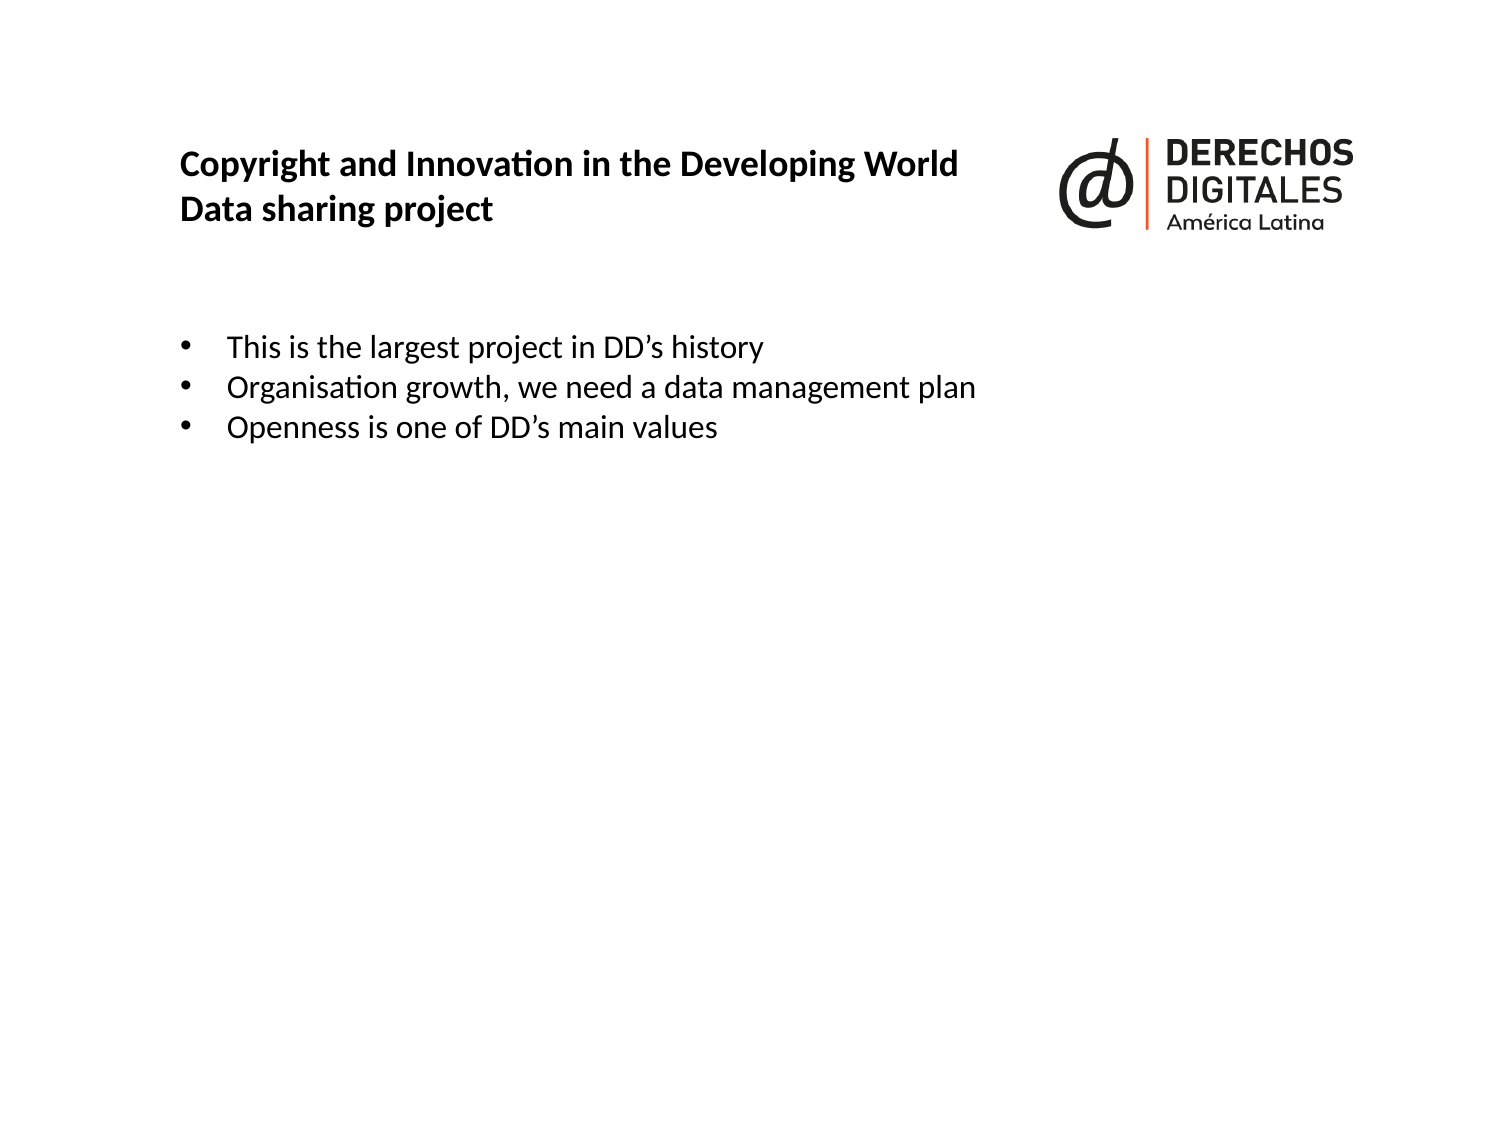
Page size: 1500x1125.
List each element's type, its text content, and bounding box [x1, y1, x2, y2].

text_box This is the largest project in DD’s history Organisation growth, we need a data management plan Openness is one of DD’s main values [165, 318, 1005, 493]
text_box Copyright and Innovation in the Developing World Data sharing project [165, 131, 1024, 237]
picture [1029, 110, 1383, 254]
